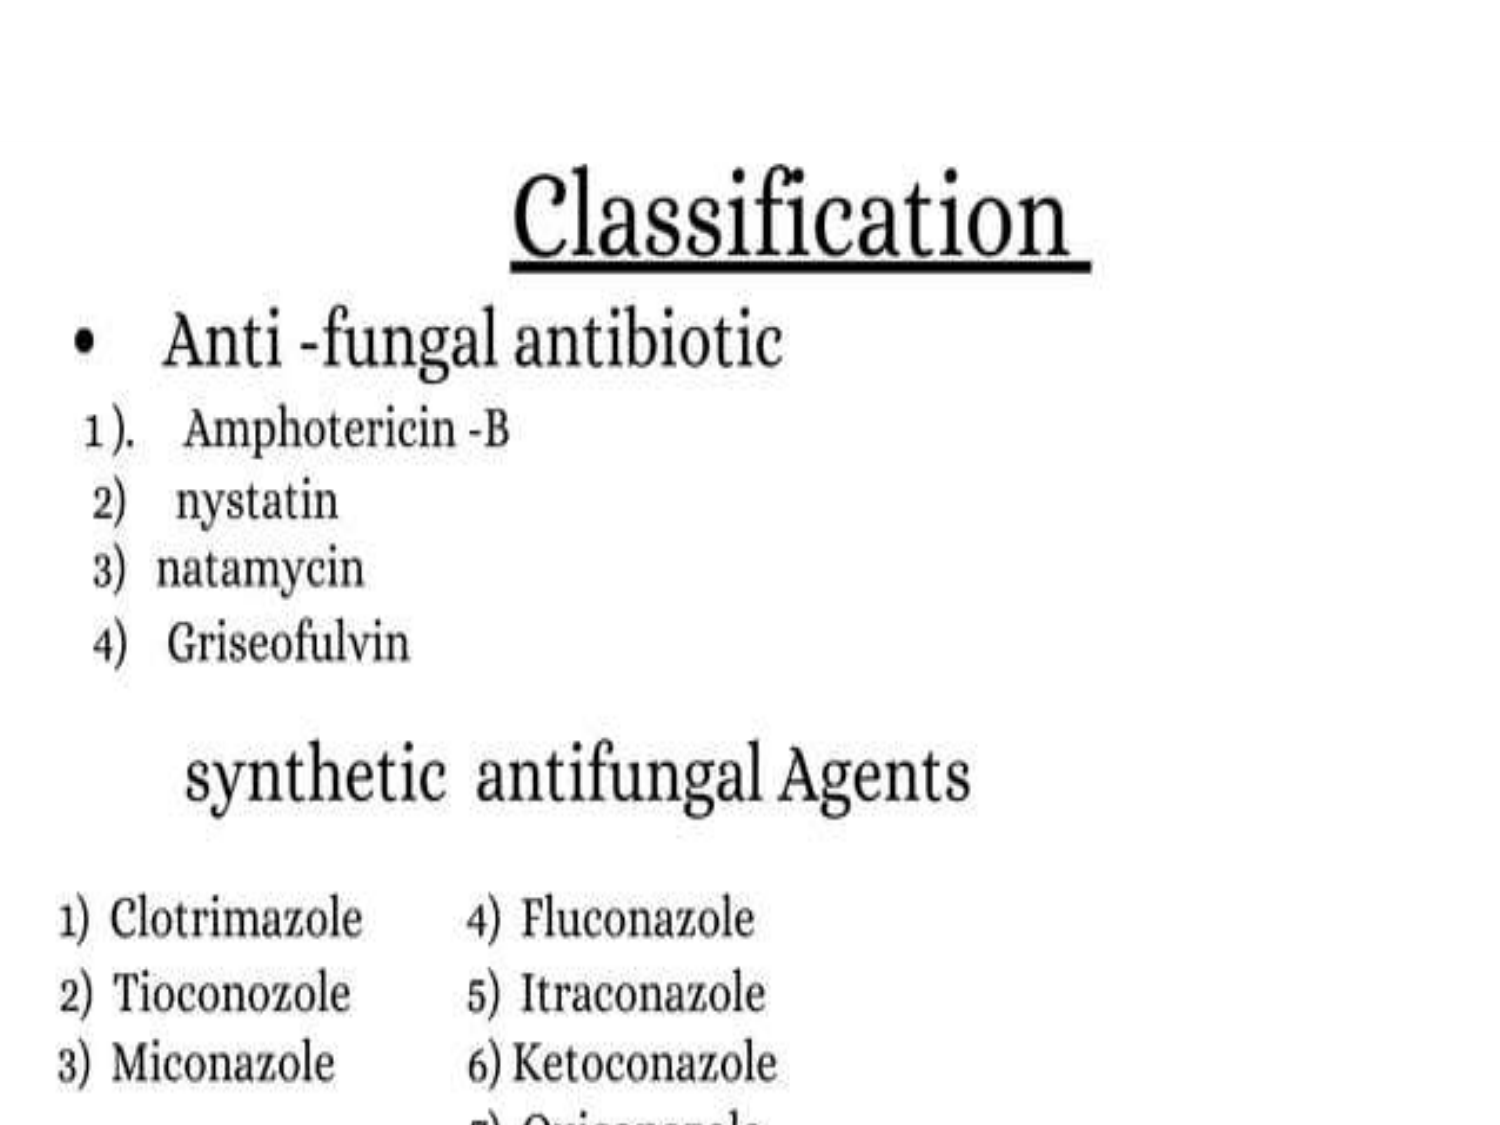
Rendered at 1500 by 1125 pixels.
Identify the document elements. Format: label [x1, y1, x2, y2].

picture [0, 139, 1500, 1125]
